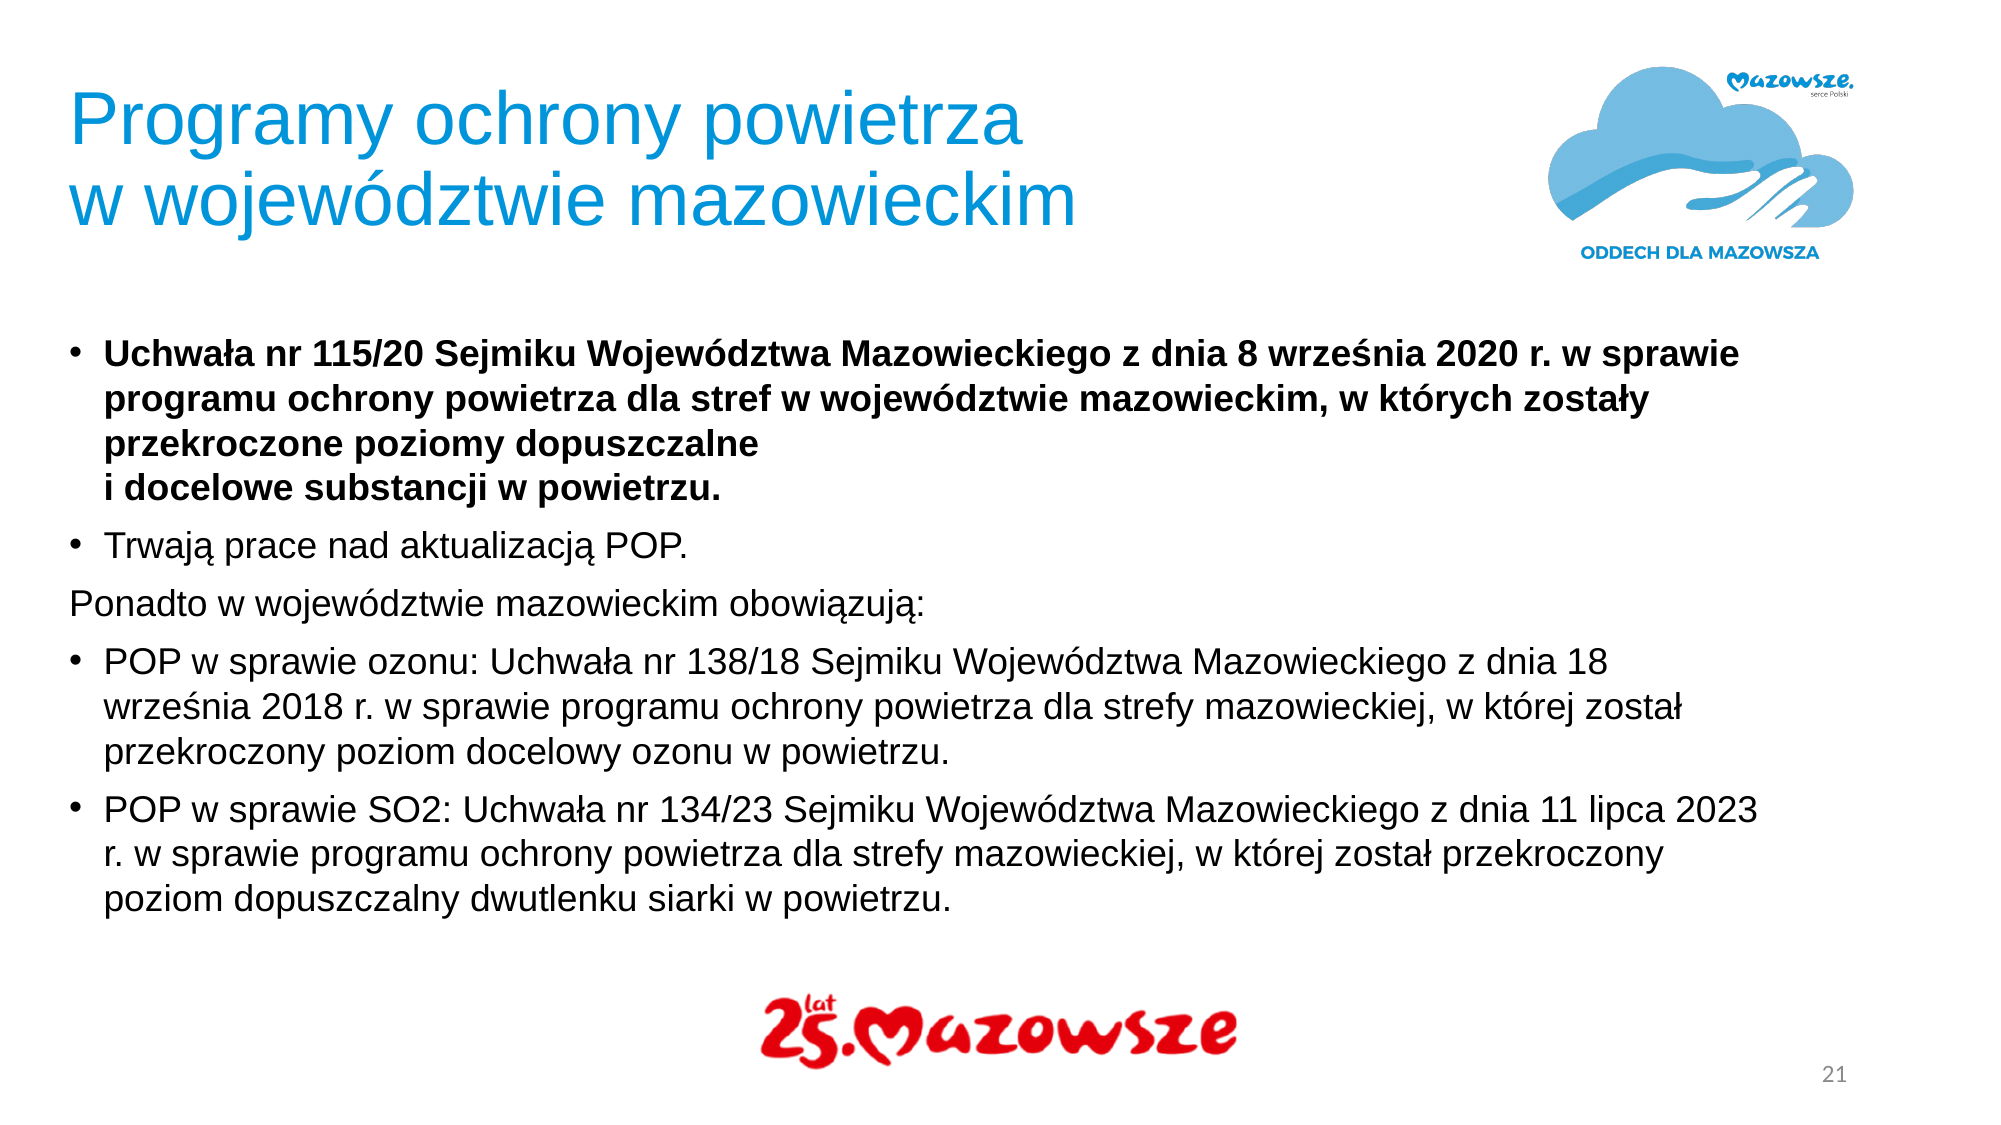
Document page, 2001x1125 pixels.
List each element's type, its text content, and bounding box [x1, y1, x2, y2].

slide_number 21 [1412, 1042, 1863, 1103]
picture [737, 938, 1263, 1125]
title Programy ochrony powietrza w województwie mazowieckim [54, 0, 1413, 321]
list Uchwała nr 115/20 Sejmiku Województwa Mazowieckiego z dnia 8 września 2020 r. w sprawie programu ochrony powietrza dla stref w województwie mazowieckim, w których zostały przekroczone poziomy dopuszczalne i docelowe substancji w powietrzu. Trwają prace nad aktualizacją POP. Ponadto w województwie mazowieckim obowiązują: POP w sprawie ozonu: Uchwała nr 138/18 Sejmiku Województwa Mazowieckiego z dnia 18 września 2018 r. w sprawie programu ochrony powietrza dla strefy mazowieckiej, w której został przekroczony poziom docelowy ozonu w powietrzu. POP w sprawie SO2: Uchwała nr 134/23 Sejmiku Województwa Mazowieckiego z dnia 11 lipca 2023 r. w sprawie programu ochrony powietrza dla strefy mazowieckiej, w której został przekroczony poziom dopuszczalny dwutlenku siarki w powietrzu. [54, 321, 1780, 927]
picture [1413, 0, 2000, 376]
